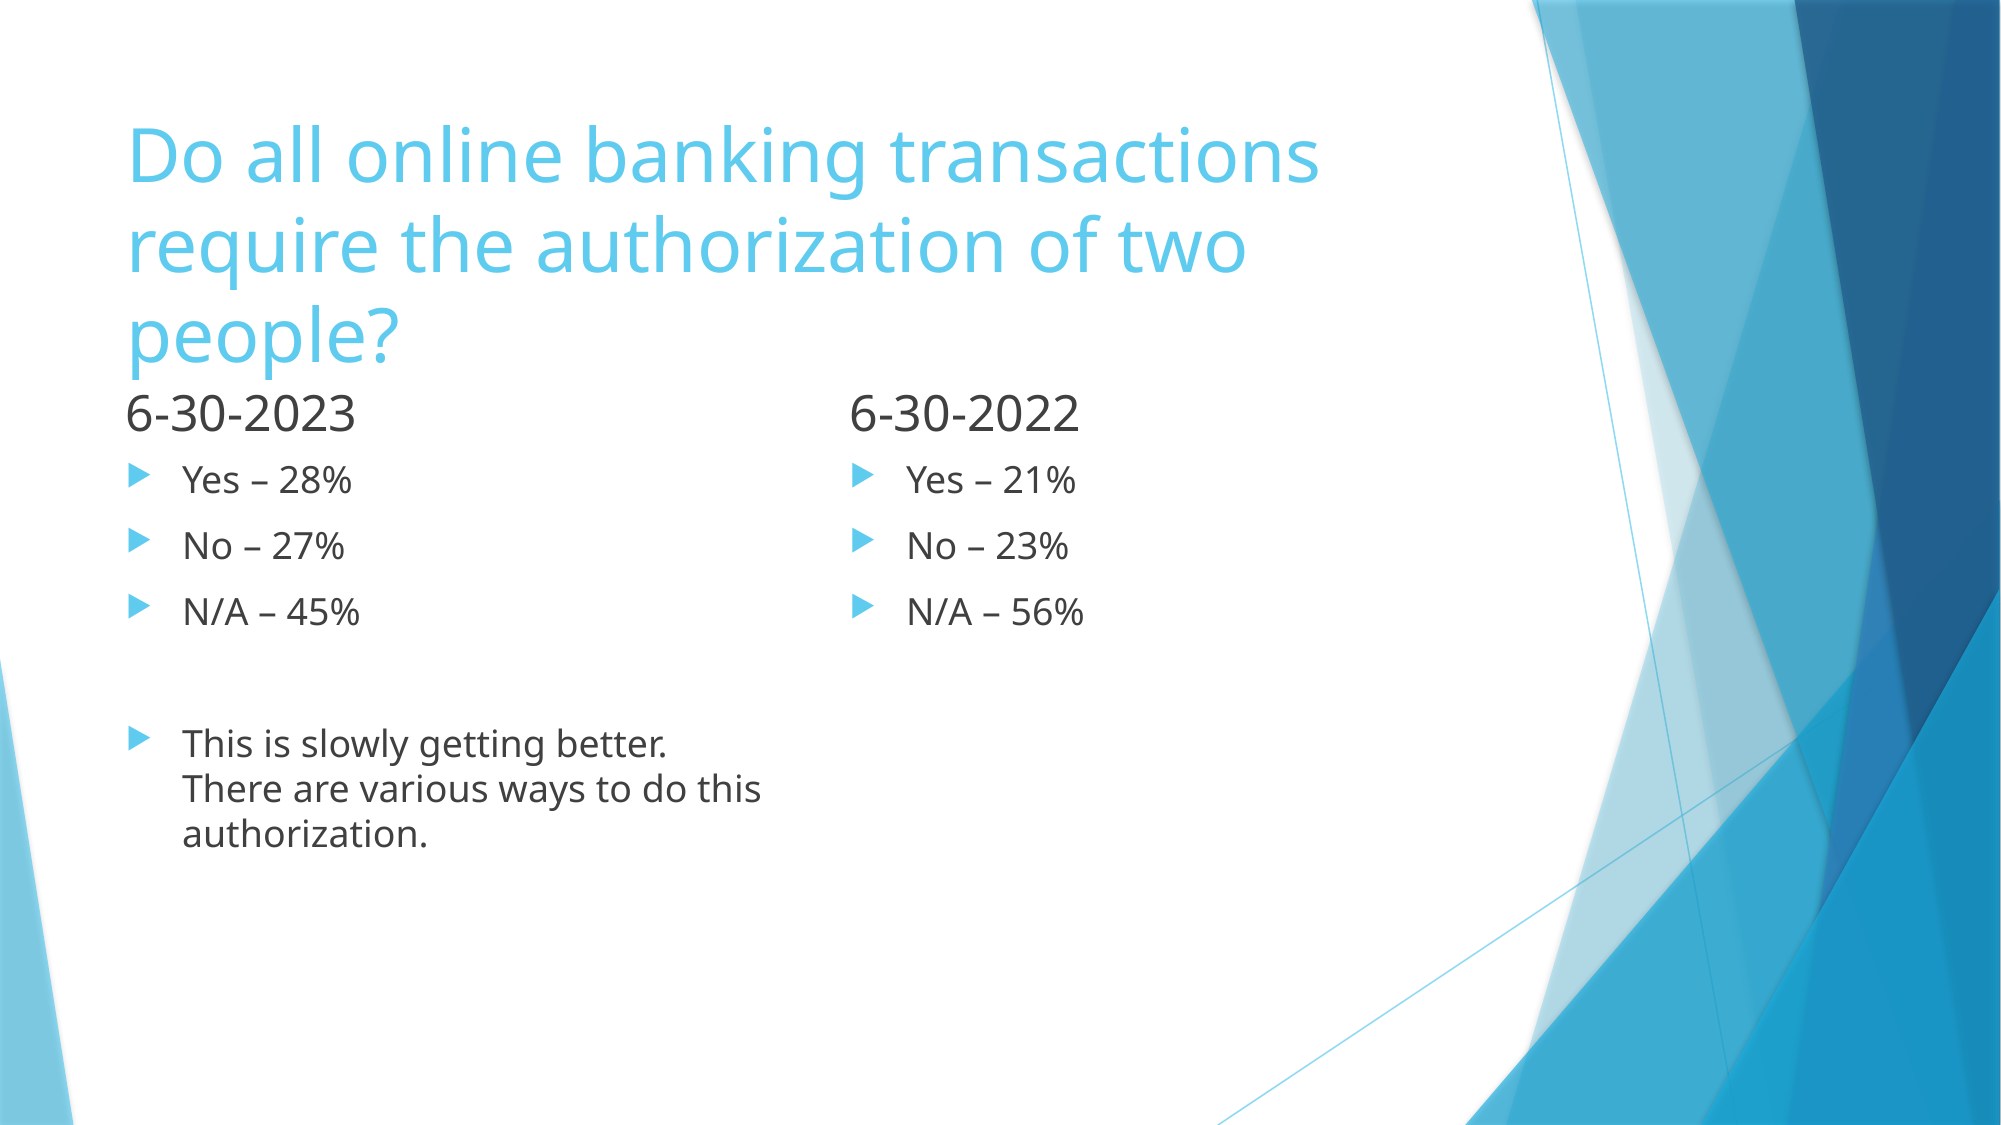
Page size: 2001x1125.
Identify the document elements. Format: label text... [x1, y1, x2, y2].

list 6-30-2023 [110, 354, 798, 448]
list 6-30-2022 [834, 354, 1522, 448]
list Yes – 21% No – 23% N/A – 56% [834, 448, 1522, 991]
list Yes – 28% No – 27% N/A – 45% This is slowly getting better. There are various ways to do this authorization. [110, 448, 798, 991]
title Do all online banking transactions require the authorization of two people? [111, 99, 1522, 317]
